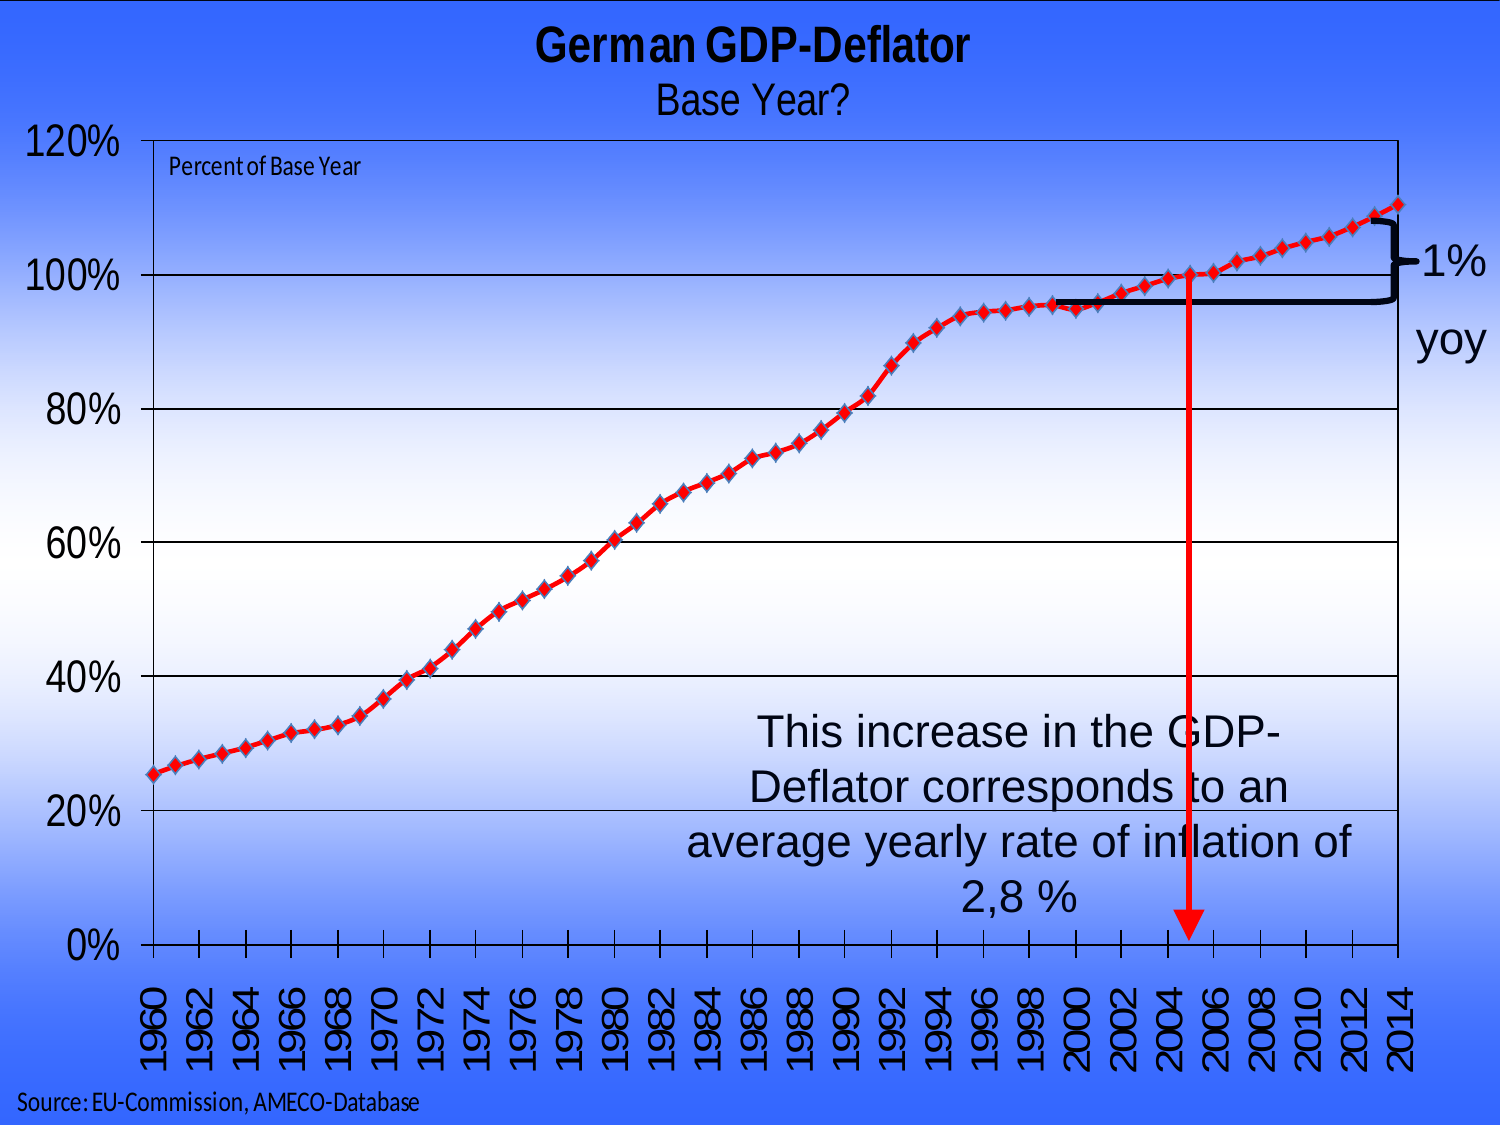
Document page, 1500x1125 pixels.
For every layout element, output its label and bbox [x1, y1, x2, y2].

text_box [0, 0, 1500, 1125]
